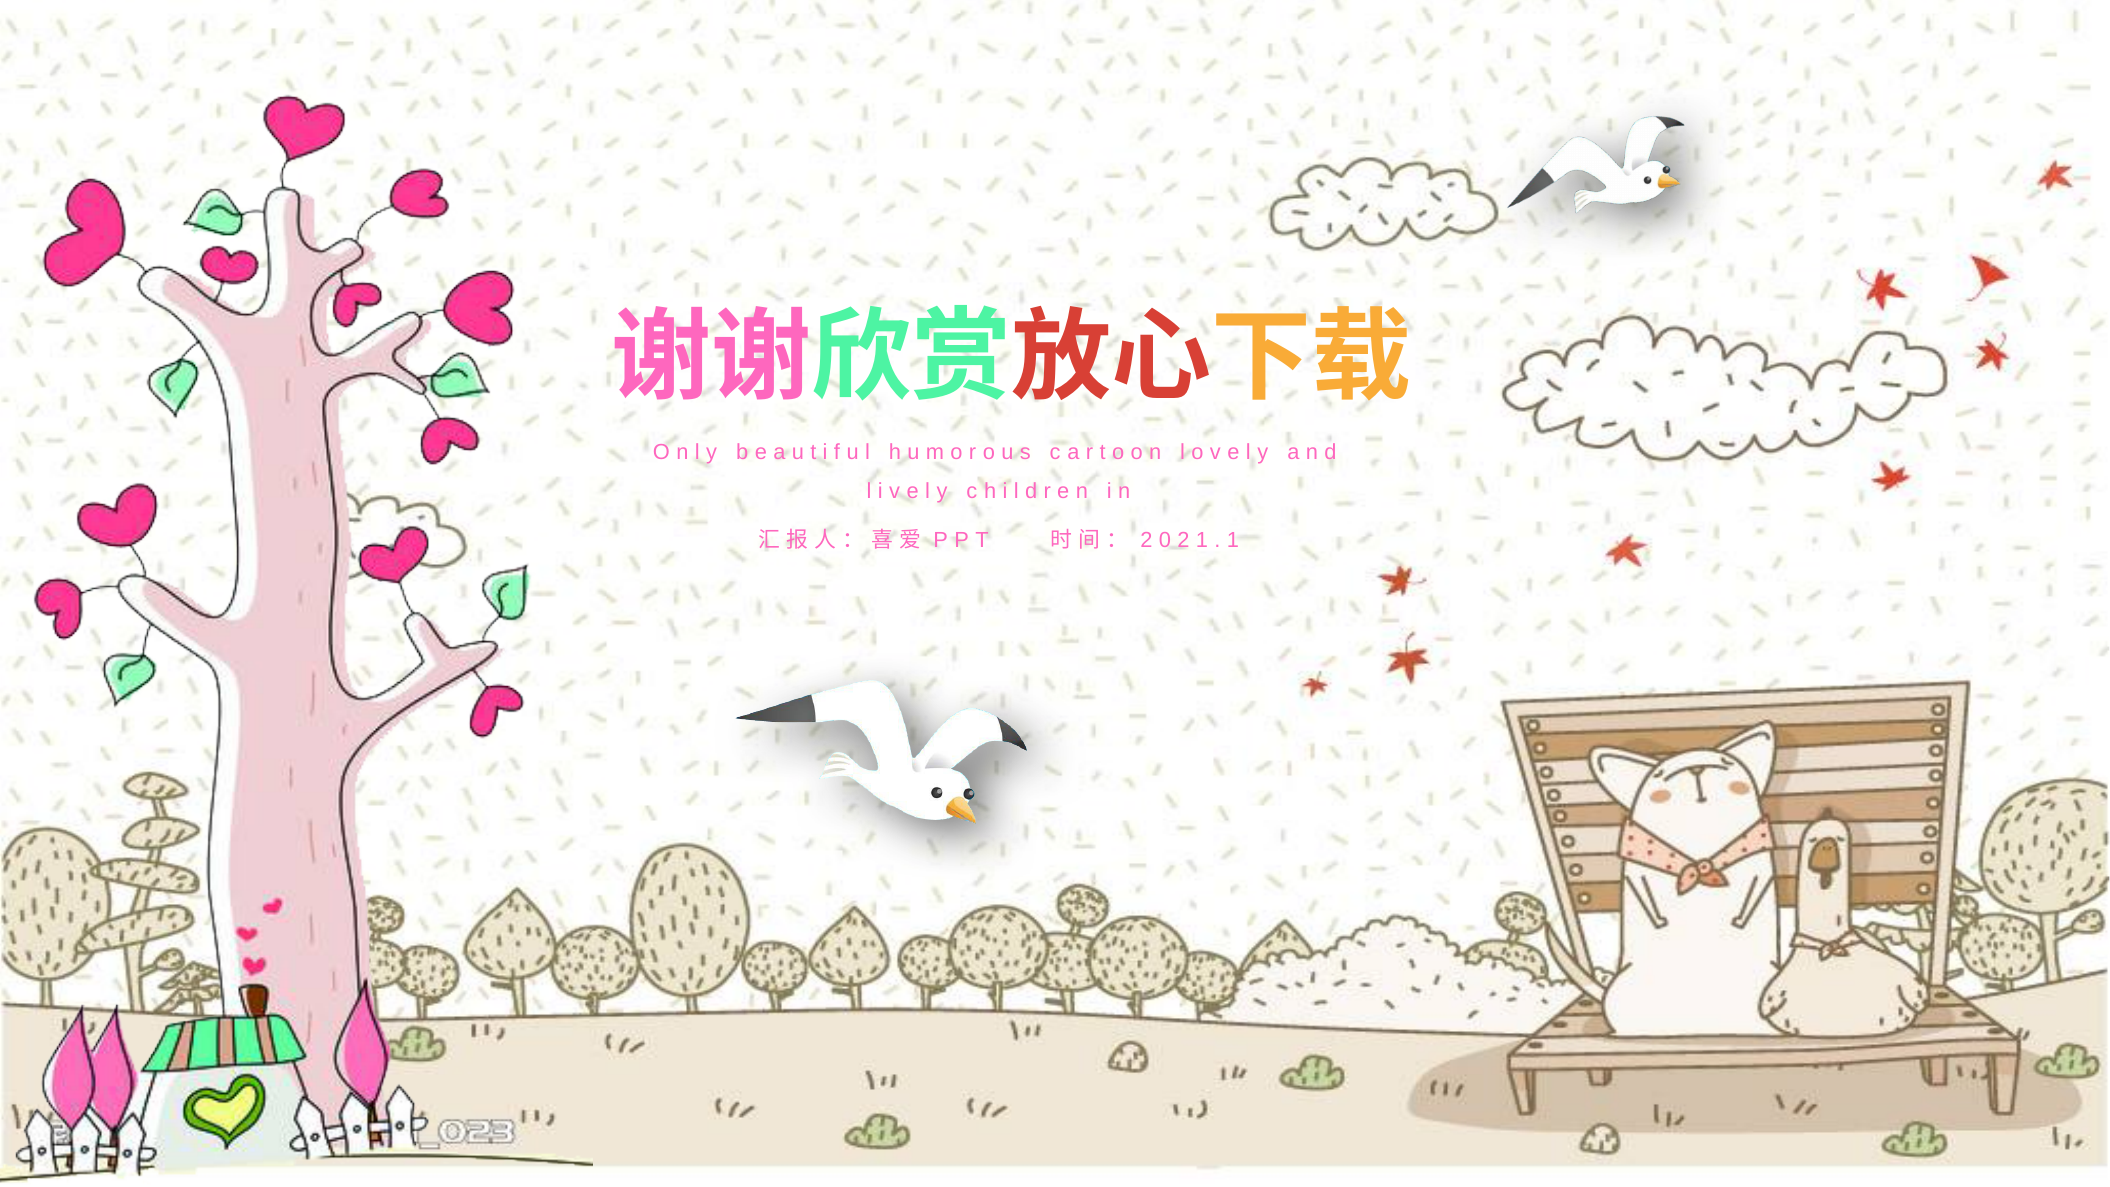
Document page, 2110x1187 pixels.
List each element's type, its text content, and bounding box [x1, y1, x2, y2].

picture [0, 0, 2110, 1187]
text_box 谢谢欣赏放心下载 [596, 283, 1457, 419]
text_box Only beautiful humorous cartoon lovely and lively children in [626, 419, 1371, 505]
text_box 汇报人：喜爱PPT 时间：2021.1 [626, 505, 1371, 560]
